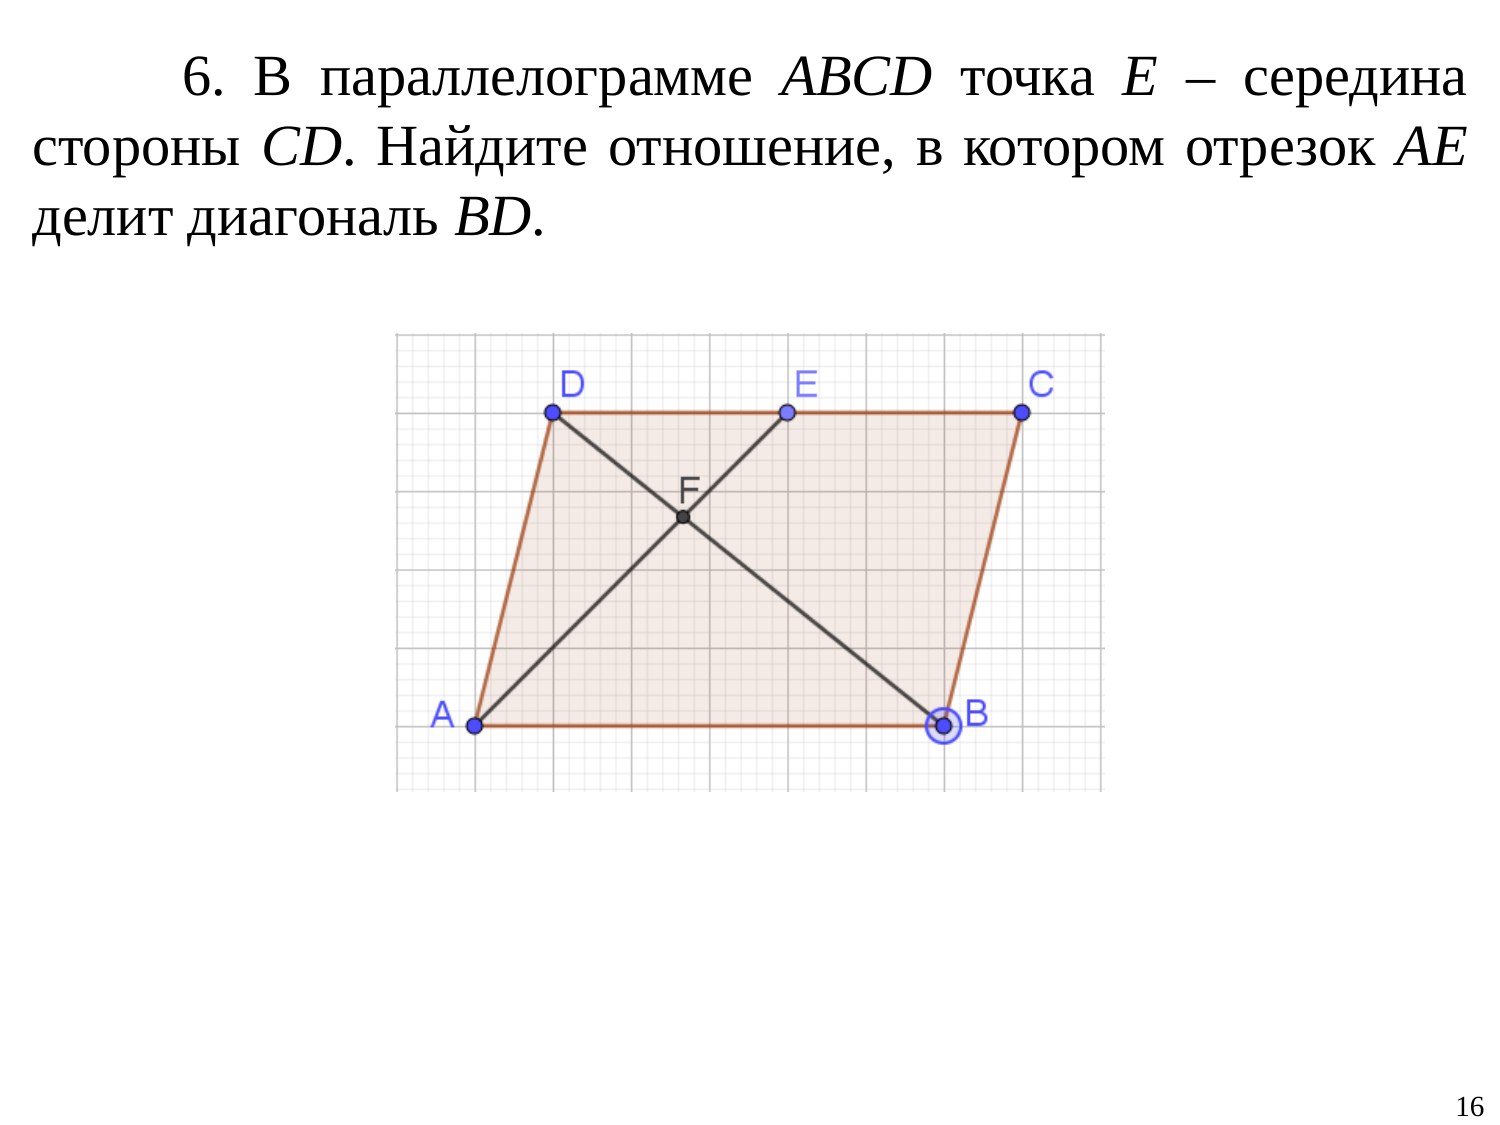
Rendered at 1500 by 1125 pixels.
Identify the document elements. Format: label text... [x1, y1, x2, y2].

text_box 6. В параллелограмме ABCD точка E – середина стороны CD. Найдите отношение, в котором отрезок AE делит диагональ BD. [17, 29, 1483, 255]
picture [394, 333, 1105, 792]
slide_number 16 [1429, 1079, 1500, 1125]
